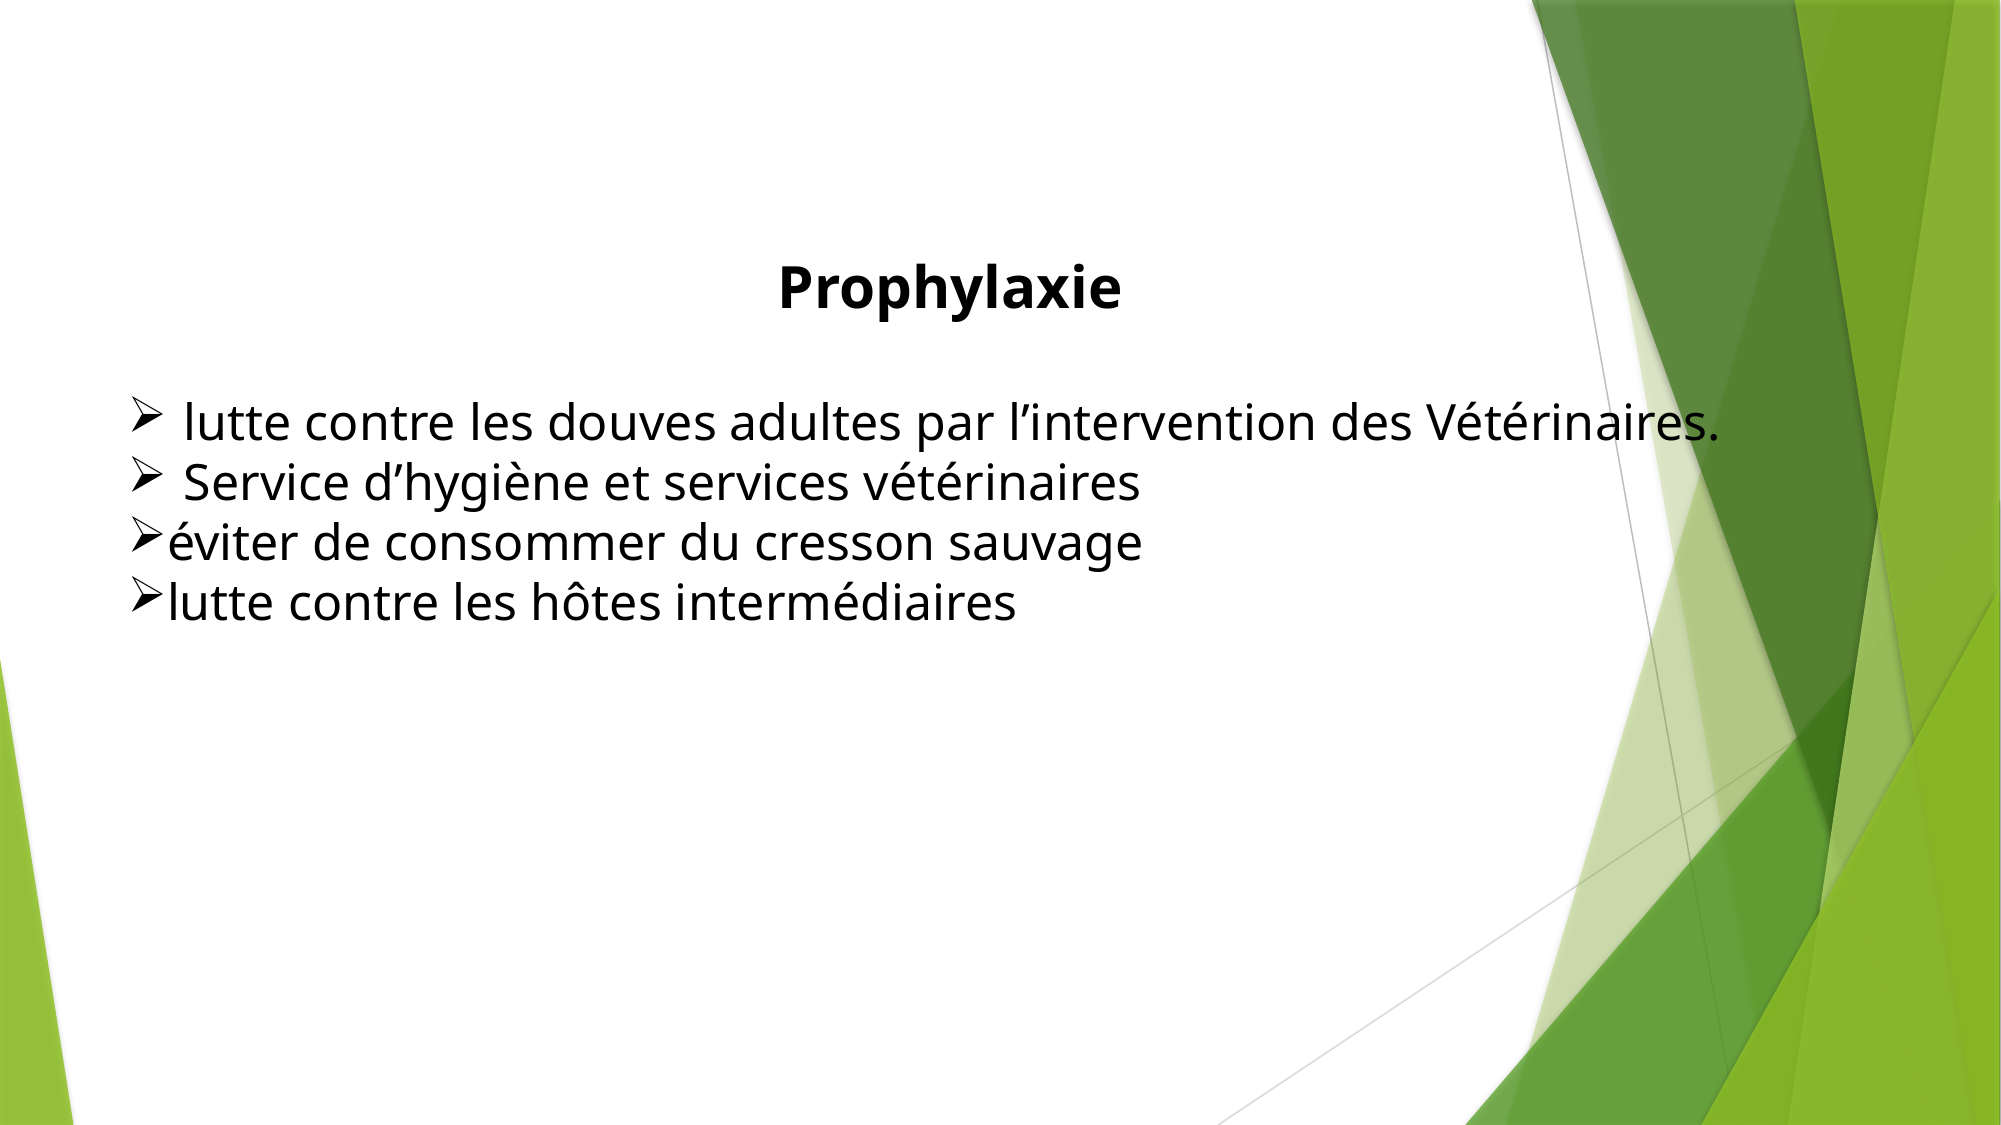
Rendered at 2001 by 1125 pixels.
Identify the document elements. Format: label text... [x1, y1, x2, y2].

text_box Prophylaxie lutte contre les douves adultes par l’intervention des Vétérinaires. Service d’hygiène et services vétérinaires éviter de consommer du cresson sauvage lutte contre les hôtes intermédiaires [112, 242, 1789, 698]
